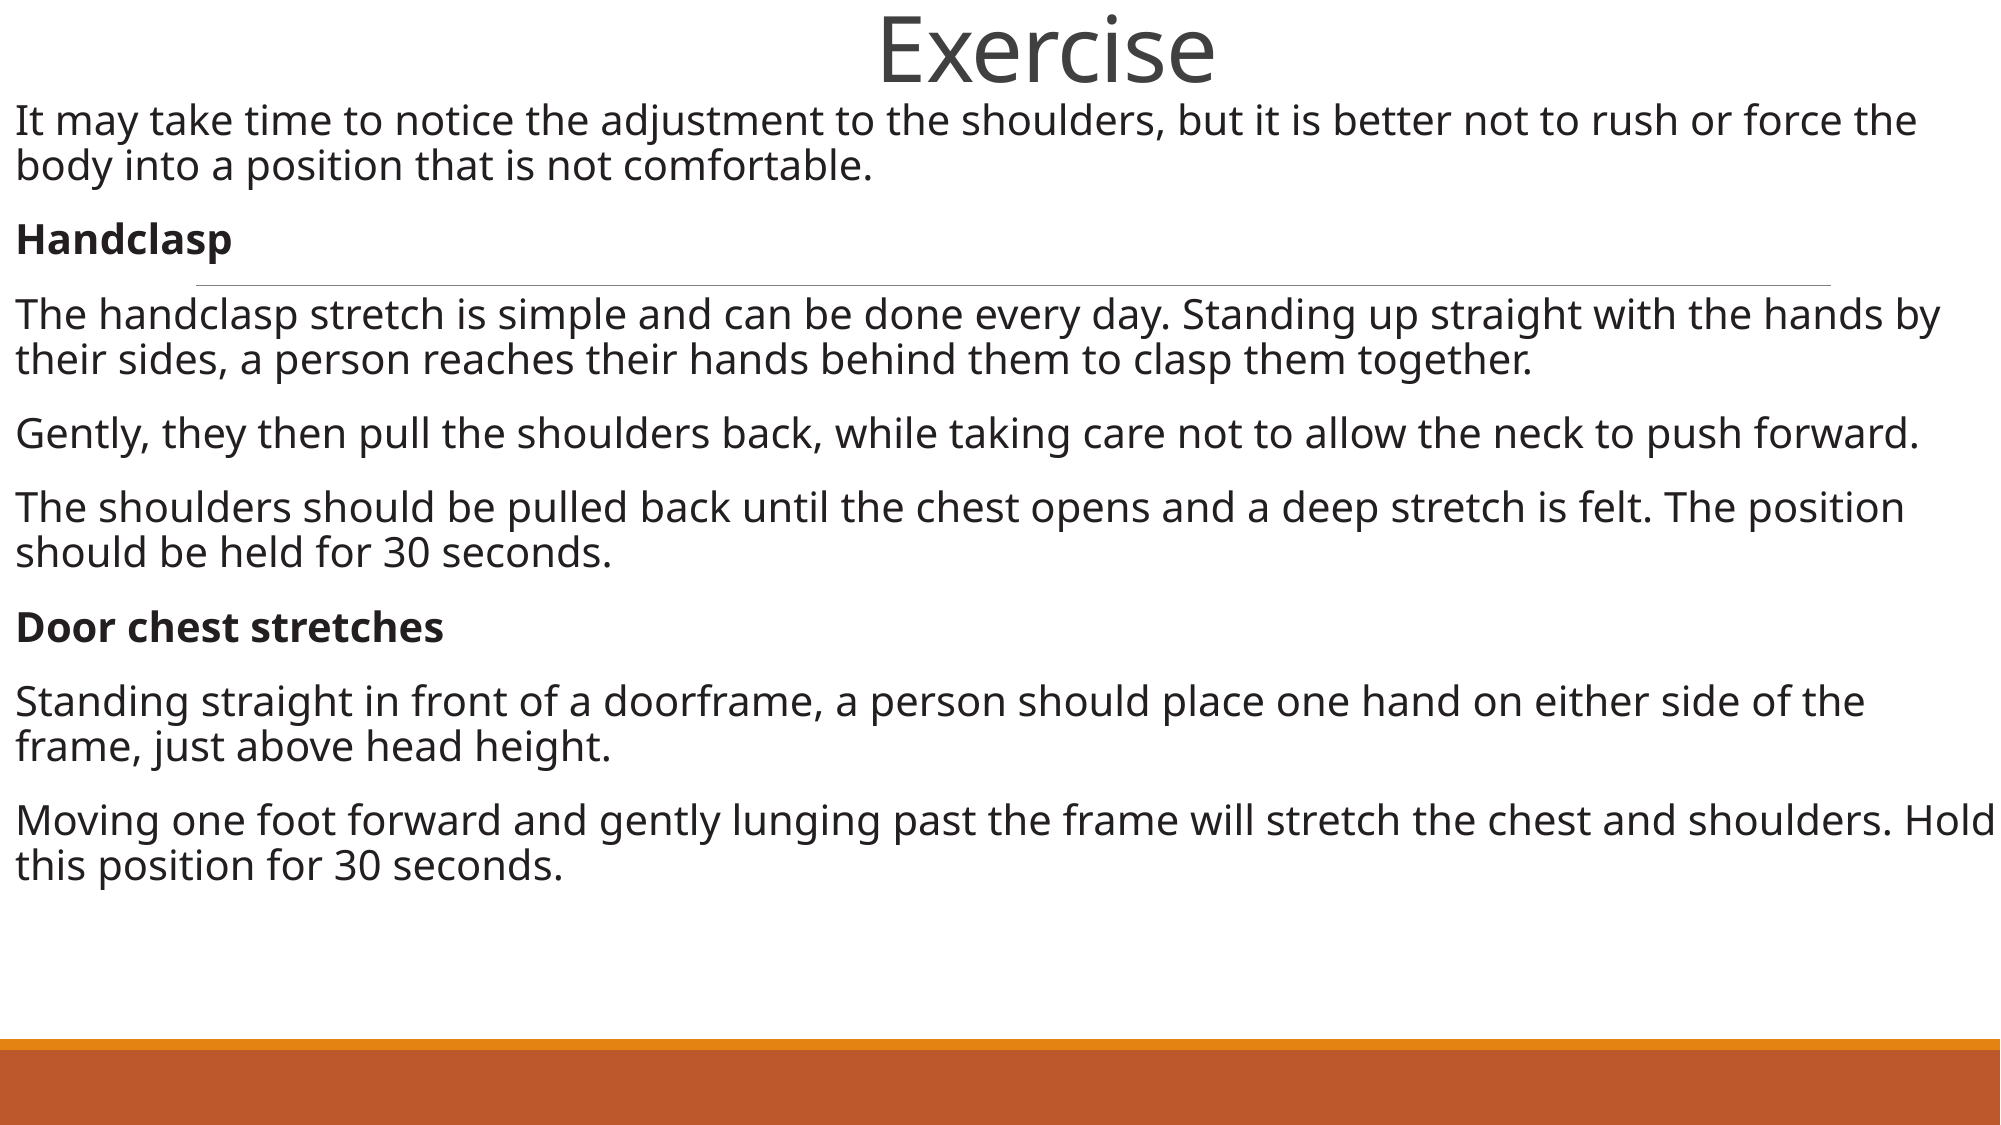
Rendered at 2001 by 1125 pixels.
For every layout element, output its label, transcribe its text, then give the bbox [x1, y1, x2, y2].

title Exercise [184, 0, 1910, 92]
list It may take time to notice the adjustment to the shoulders, but it is better not to rush or force the body into a position that is not comfortable. Handclasp The handclasp stretch is simple and can be done every day. Standing up straight with the hands by their sides, a person reaches their hands behind them to clasp them together. Gently, they then pull the shoulders back, while taking care not to allow the neck to push forward. The shoulders should be pulled back until the chest opens and a deep stretch is felt. The position should be held for 30 seconds. Door chest stretches Standing straight in front of a doorframe, a person should place one hand on either side of the frame, just above head height. Moving one foot forward and gently lunging past the frame will stretch the chest and shoulders. Hold this position for 30 seconds. [0, 92, 2000, 1125]
